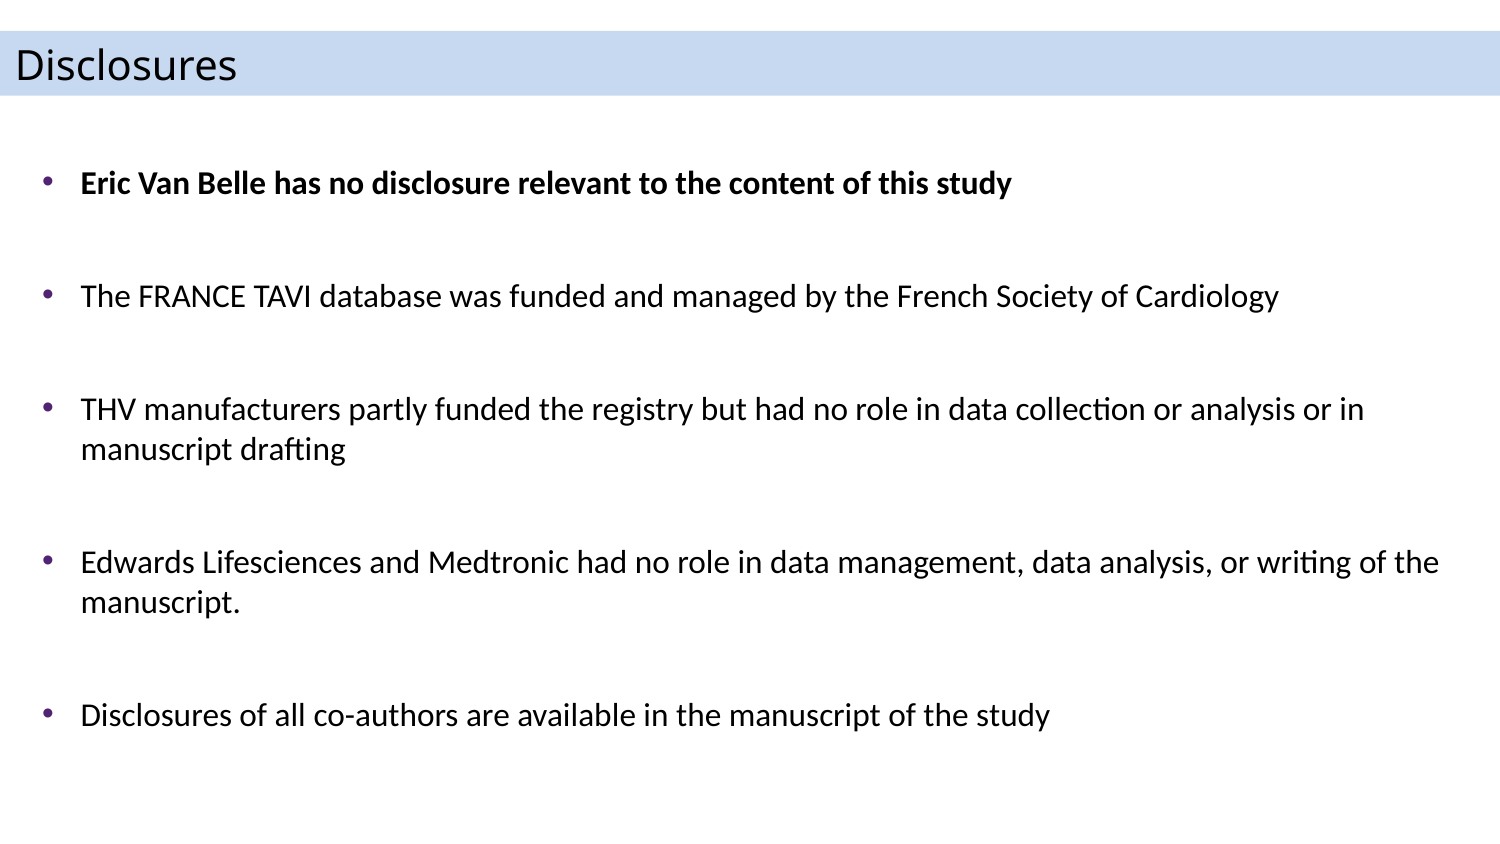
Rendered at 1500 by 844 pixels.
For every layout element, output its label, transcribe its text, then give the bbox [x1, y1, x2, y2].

list Eric Van Belle has no disclosure relevant to the content of this study The FRANCE TAVI database was funded and managed by the French Society of Cardiology THV manufacturers partly funded the registry but had no role in data collection or analysis or in manuscript drafting Edwards Lifesciences and Medtronic had no role in data management, data analysis, or writing of the manuscript. Disclosures of all co-authors are available in the manuscript of the study [27, 153, 1473, 742]
text_box Disclosures [0, 30, 1500, 96]
